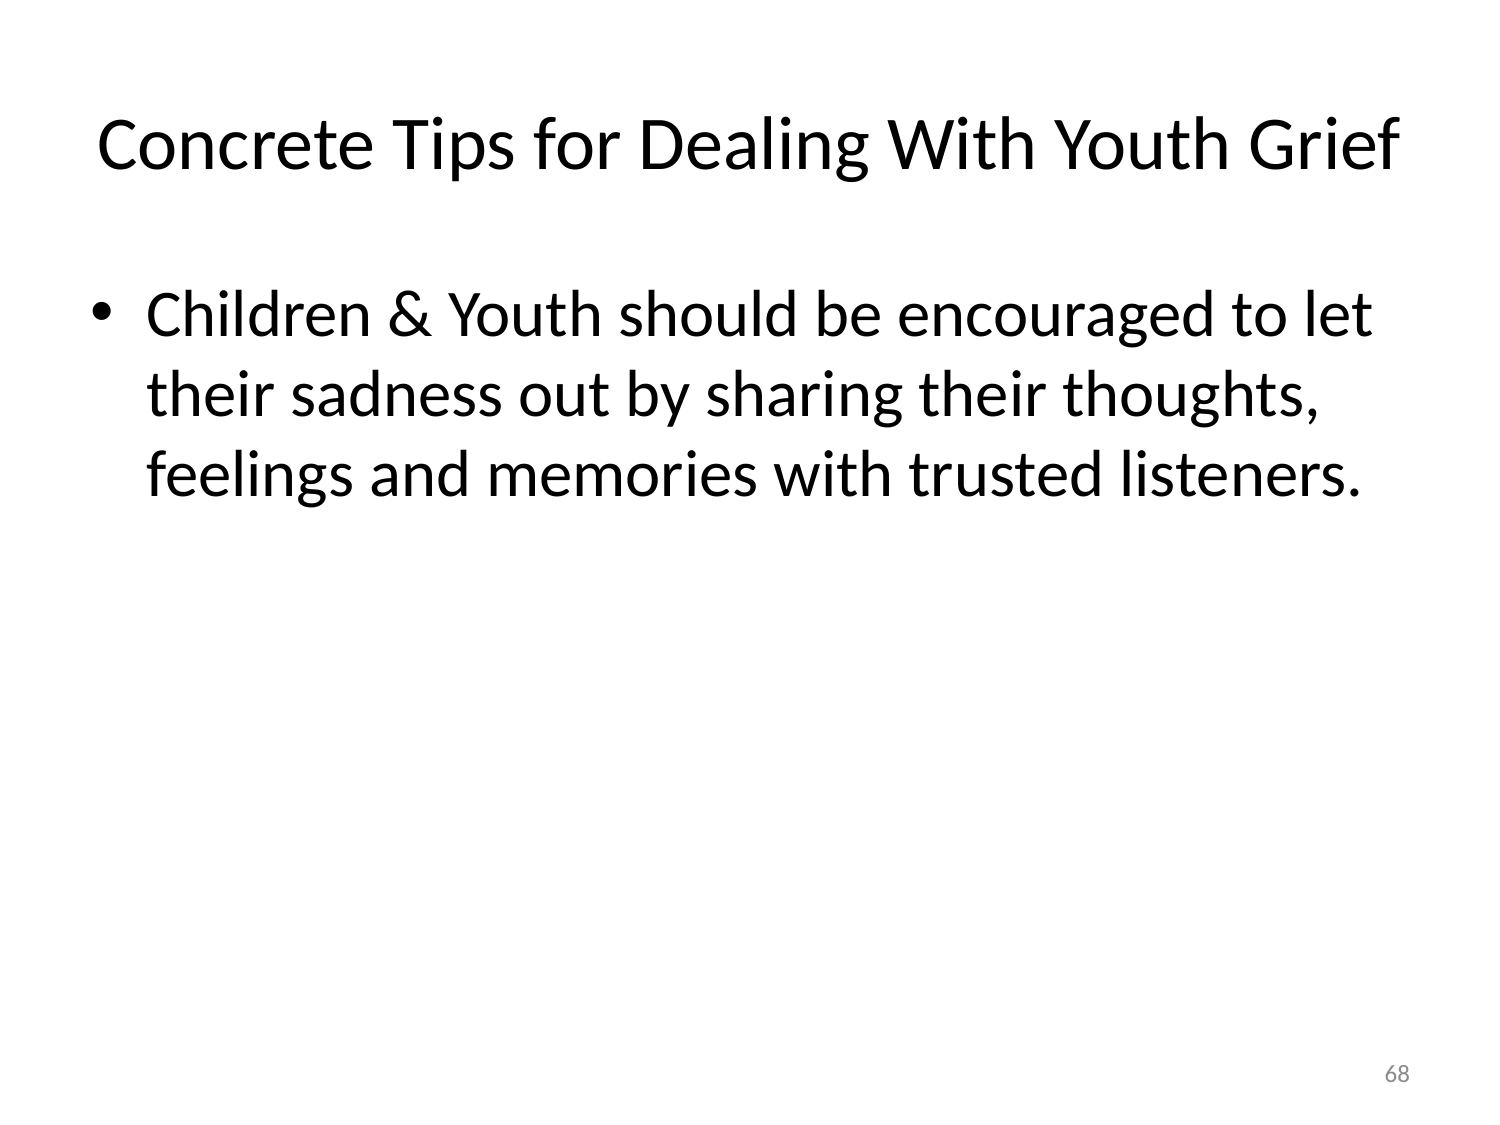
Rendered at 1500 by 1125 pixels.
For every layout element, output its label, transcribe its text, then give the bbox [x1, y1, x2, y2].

slide_number 68 [1074, 1042, 1425, 1103]
title Concrete Tips for Dealing With Youth Grief [75, 45, 1425, 233]
list Children & Youth should be encouraged to let their sadness out by sharing their thoughts, feelings and memories with trusted listeners. [75, 262, 1425, 1005]
